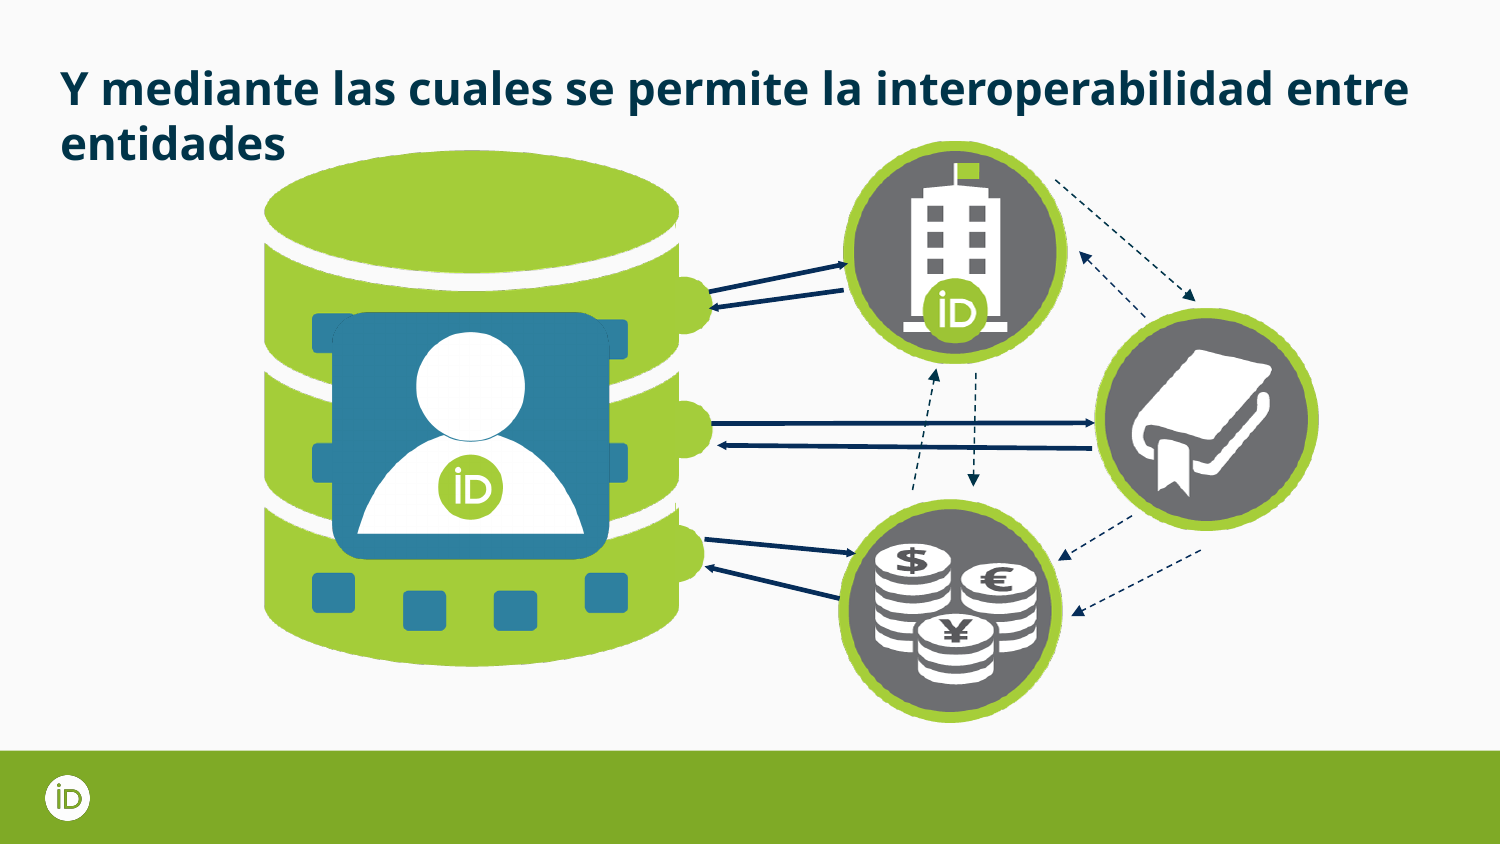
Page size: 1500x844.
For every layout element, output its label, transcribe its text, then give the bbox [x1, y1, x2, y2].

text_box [716, 445, 907, 449]
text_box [912, 368, 937, 491]
picture [225, 94, 232, 100]
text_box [981, 445, 1093, 449]
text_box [708, 289, 844, 309]
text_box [1078, 250, 1146, 318]
picture [443, 94, 451, 99]
title Y mediante las cuales se permite la interoperabilidad entre entidades [1379, 45, 1474, 130]
picture [356, 94, 363, 100]
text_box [704, 538, 857, 554]
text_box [708, 263, 849, 293]
picture [471, 94, 479, 100]
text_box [941, 445, 968, 449]
picture [638, 94, 646, 99]
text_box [1055, 179, 1196, 302]
picture [45, 775, 90, 821]
title Y mediante las cuales se permite la interoperabilidad entre entidades [45, 45, 670, 130]
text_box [1070, 549, 1202, 617]
picture [189, 149, 196, 155]
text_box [1057, 515, 1133, 561]
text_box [704, 566, 840, 599]
picture [185, 140, 196, 145]
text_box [973, 372, 977, 487]
picture [185, 24, 1375, 844]
